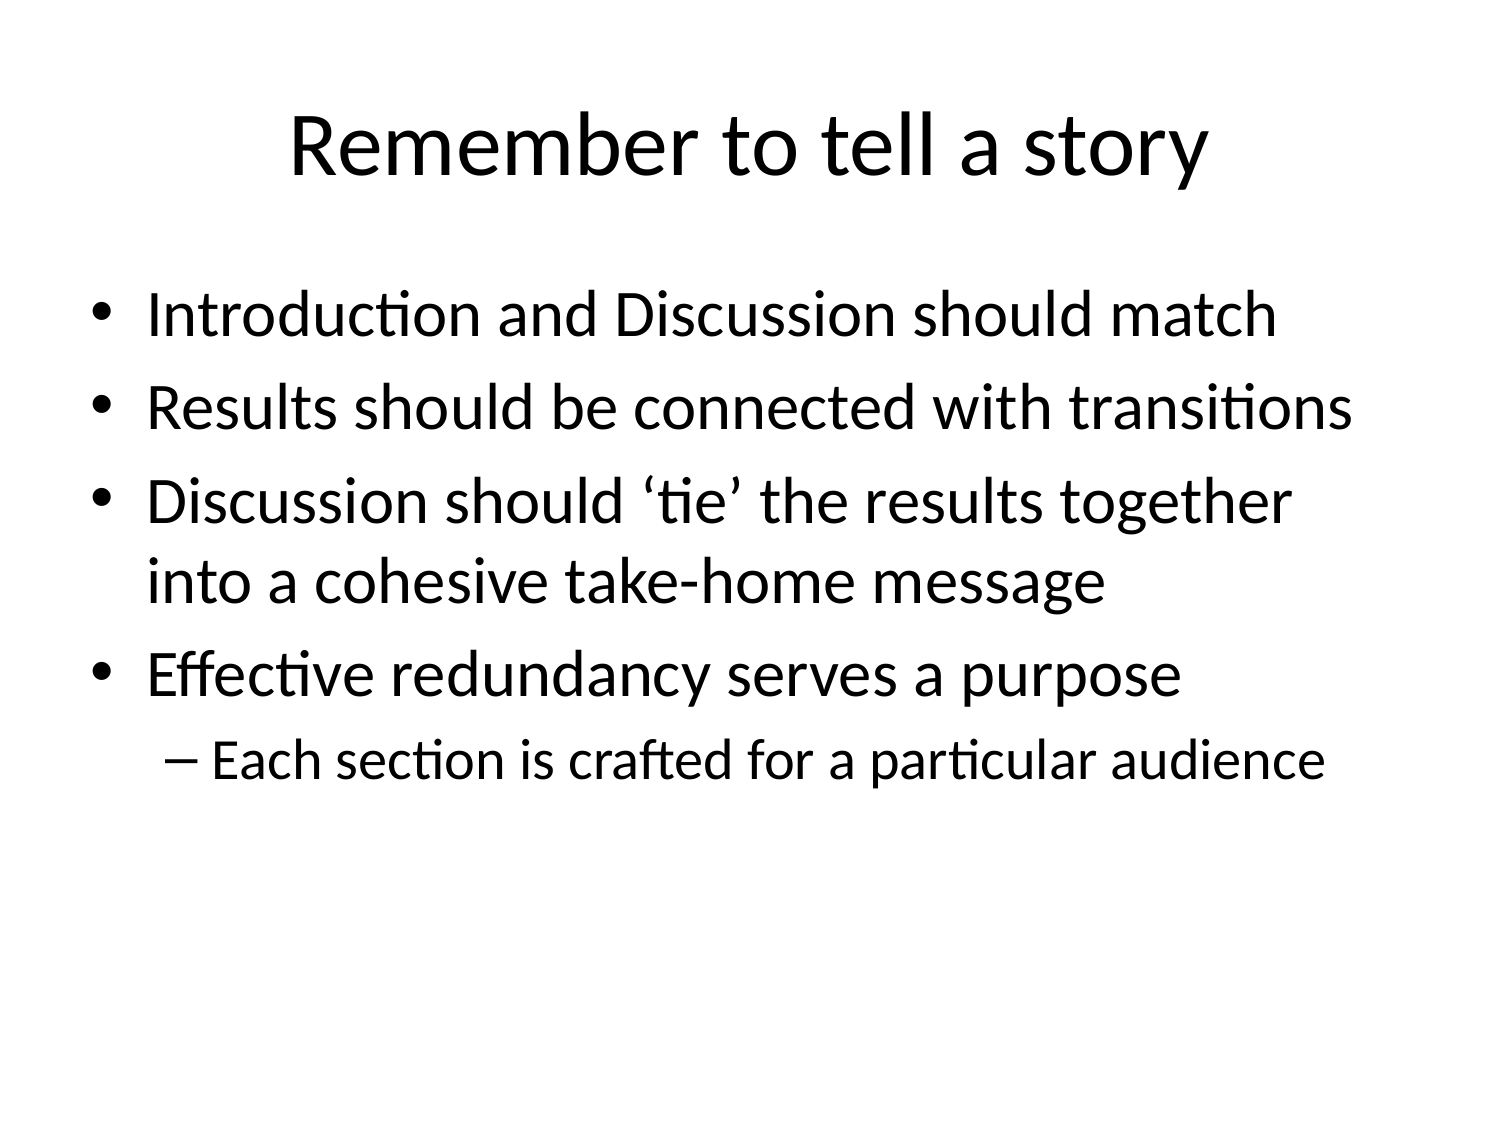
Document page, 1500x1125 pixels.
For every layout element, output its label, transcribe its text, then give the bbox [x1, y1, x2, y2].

list Introduction and Discussion should match Results should be connected with transitions Discussion should ‘tie’ the results together into a cohesive take-home message Effective redundancy serves a purpose Each section is crafted for a particular audience [75, 262, 1425, 1005]
title Remember to tell a story [75, 45, 1425, 233]
